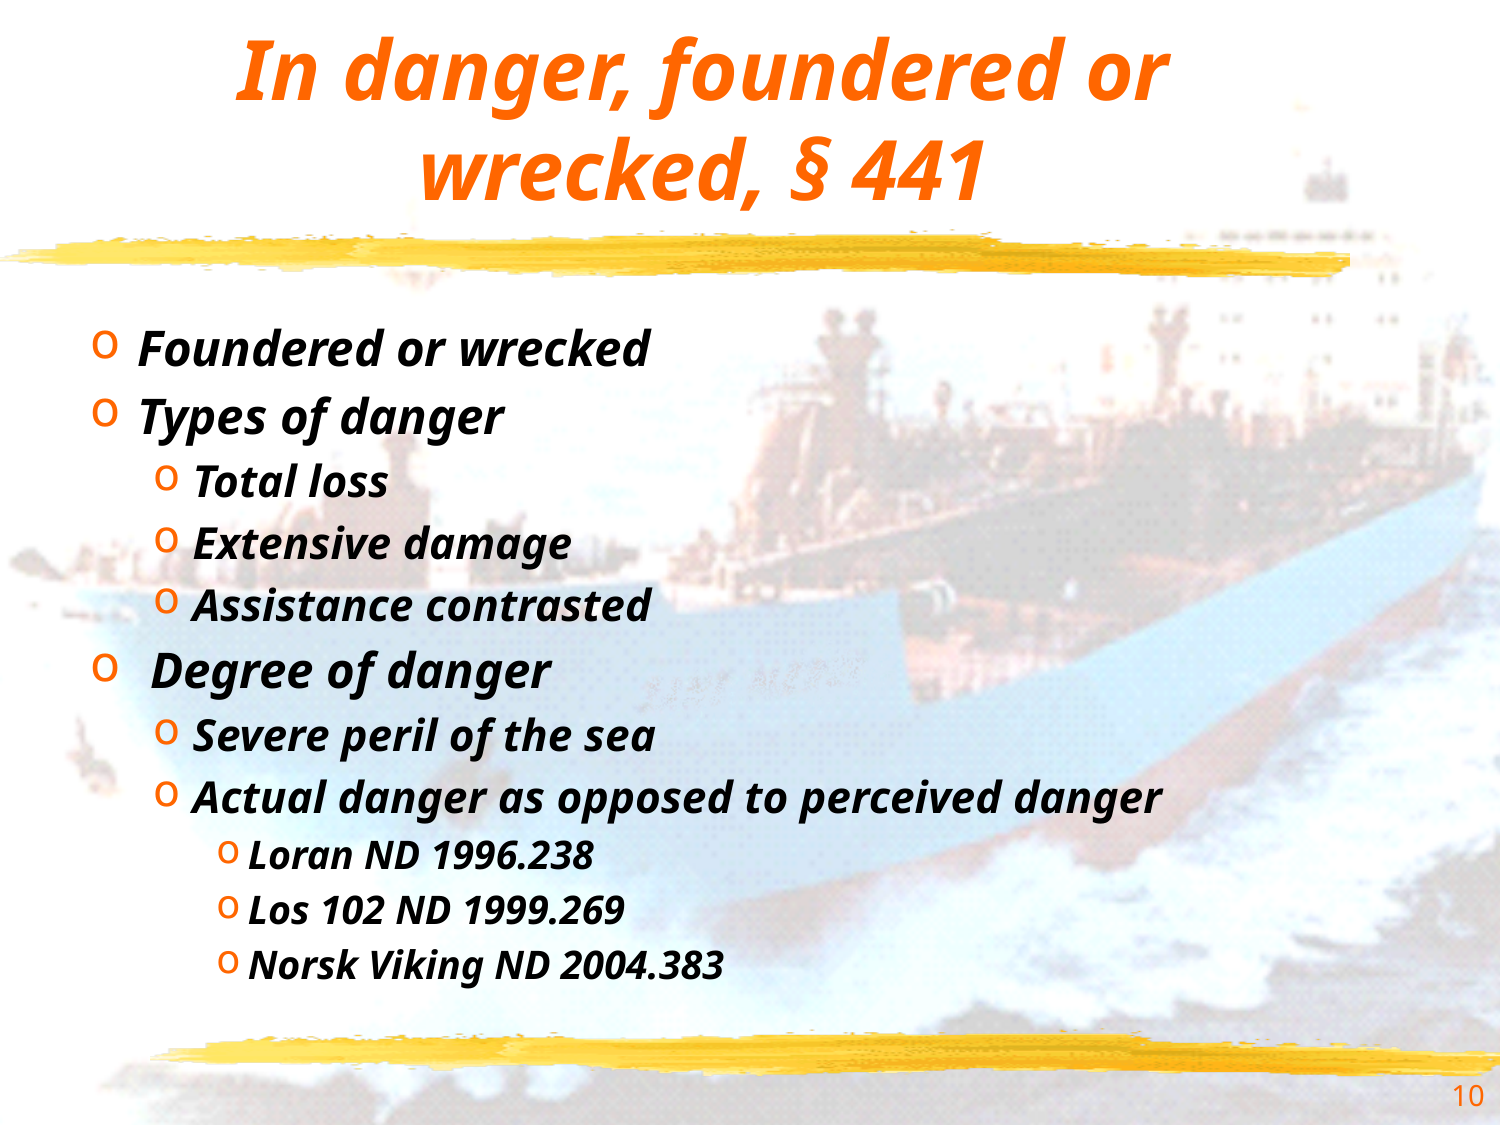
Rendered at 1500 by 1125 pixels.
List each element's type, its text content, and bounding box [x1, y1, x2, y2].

title In danger, foundered or wrecked, § 441 [66, 37, 1342, 225]
slide_number 10 [1400, 1050, 1500, 1125]
list Foundered or wrecked Types of danger Total loss Extensive damage Assistance contrasted Degree of danger Severe peril of the sea Actual danger as opposed to perceived danger Loran ND 1996.238 Los 102 ND 1999.269 Norsk Viking ND 2004.383 [75, 309, 1417, 1000]
picture [0, 0, 1500, 1125]
